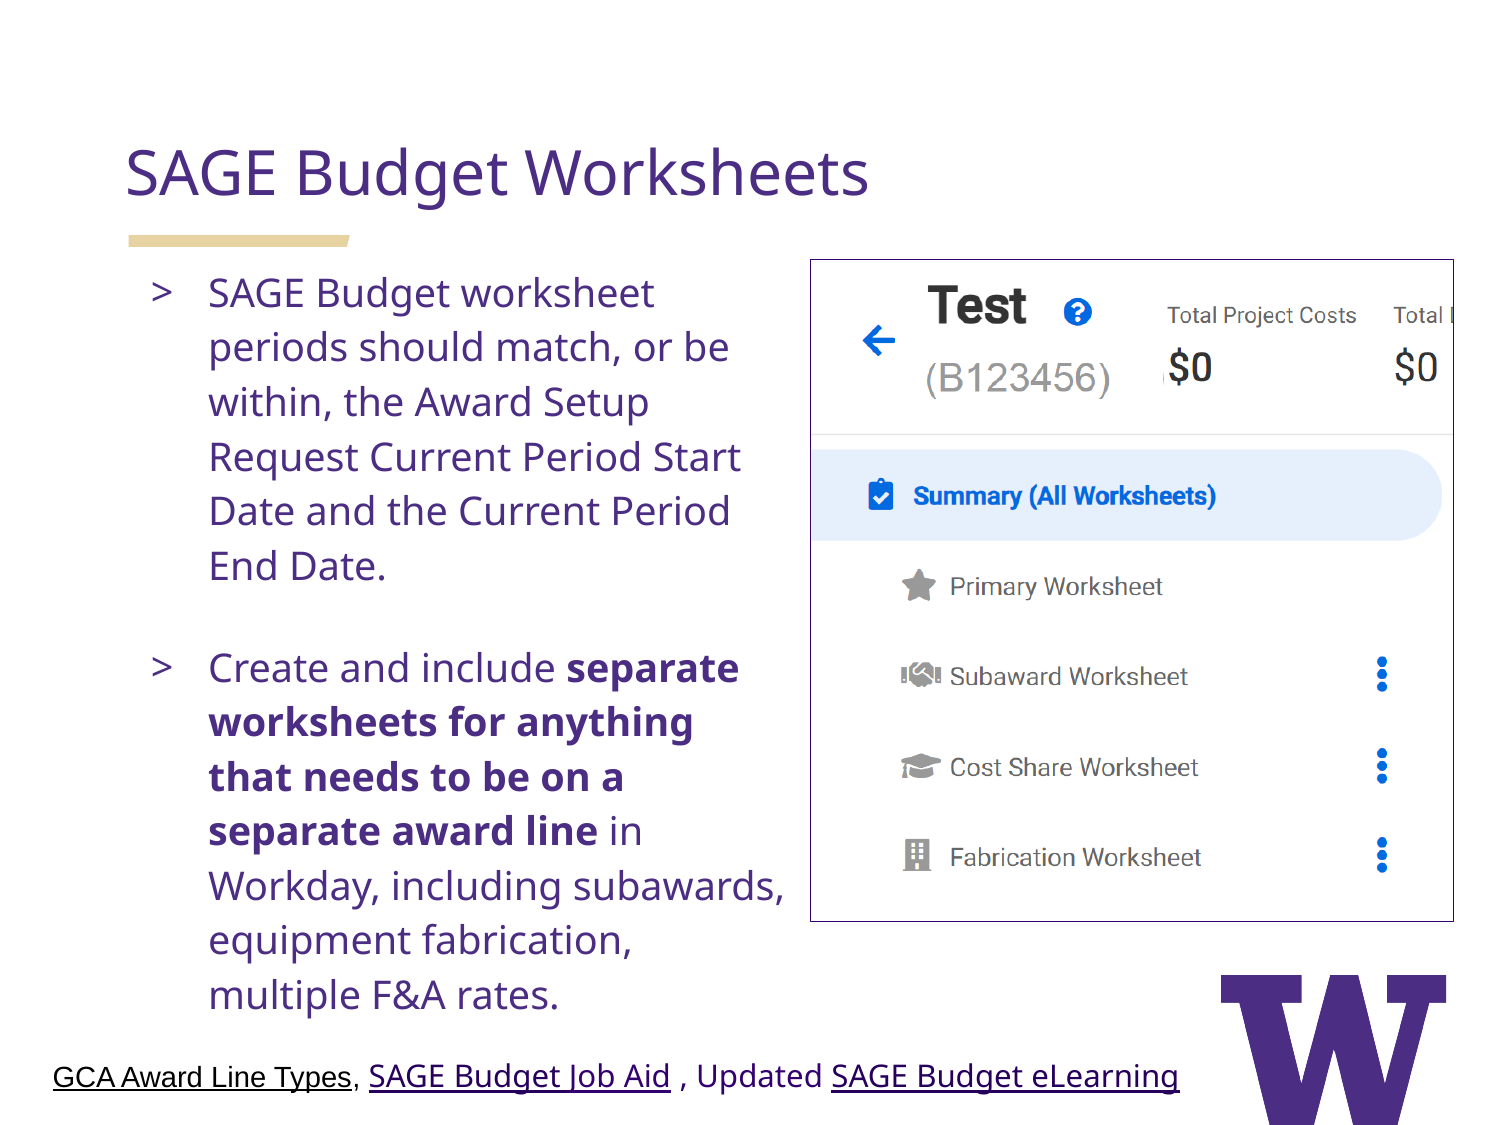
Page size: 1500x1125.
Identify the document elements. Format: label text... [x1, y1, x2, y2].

text_box GCA Award Line Types, SAGE Budget Job Aid , Updated SAGE Budget eLearning [37, 1041, 1279, 1125]
picture [811, 259, 1453, 922]
list SAGE Budget worksheet periods should match, or be within, the Award Setup Request Current Period Start Date and the Current Period End Date. Create and include separate worksheets for anything that needs to be on a separate award line in Workday, including subawards, equipment fabrication, multiple F&A rates. [118, 245, 804, 1041]
list SAGE Budget Worksheets [110, 60, 1453, 224]
picture [1221, 975, 1447, 1125]
picture [128, 235, 350, 245]
